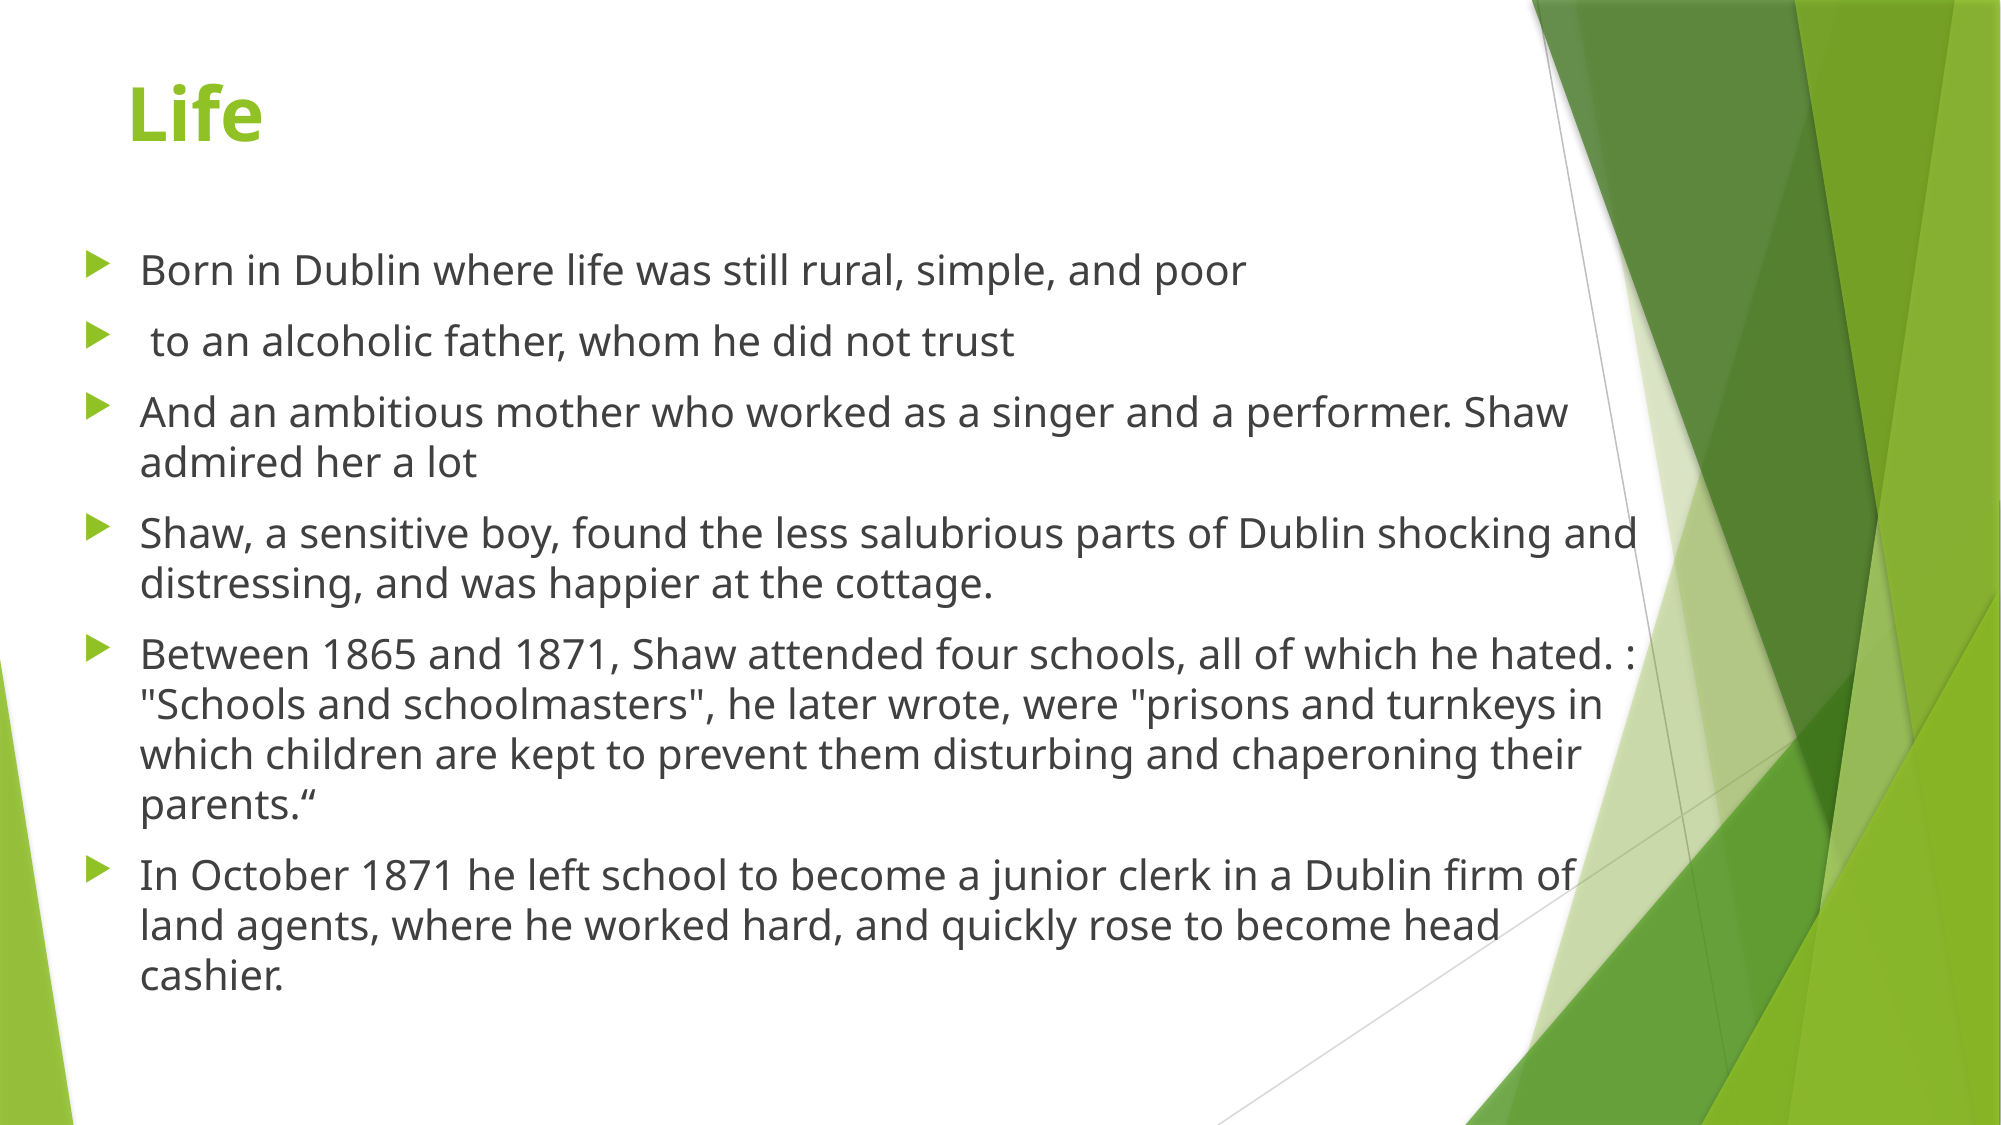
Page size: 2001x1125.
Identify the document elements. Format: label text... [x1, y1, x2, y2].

title Life [111, 59, 1522, 216]
list Born in Dublin where life was still rural, simple, and poor to an alcoholic father, whom he did not trust And an ambitious mother who worked as a singer and a performer. Shaw admired her a lot Shaw, a sensitive boy, found the less salubrious parts of Dublin shocking and distressing, and was happier at the cottage. Between 1865 and 1871, Shaw attended four schools, all of which he hated. : "Schools and schoolmasters", he later wrote, were "prisons and turnkeys in which children are kept to prevent them disturbing and chaperoning their parents.“ In October 1871 he left school to become a junior clerk in a Dublin firm of land agents, where he worked hard, and quickly rose to become head cashier. [68, 236, 1655, 1094]
